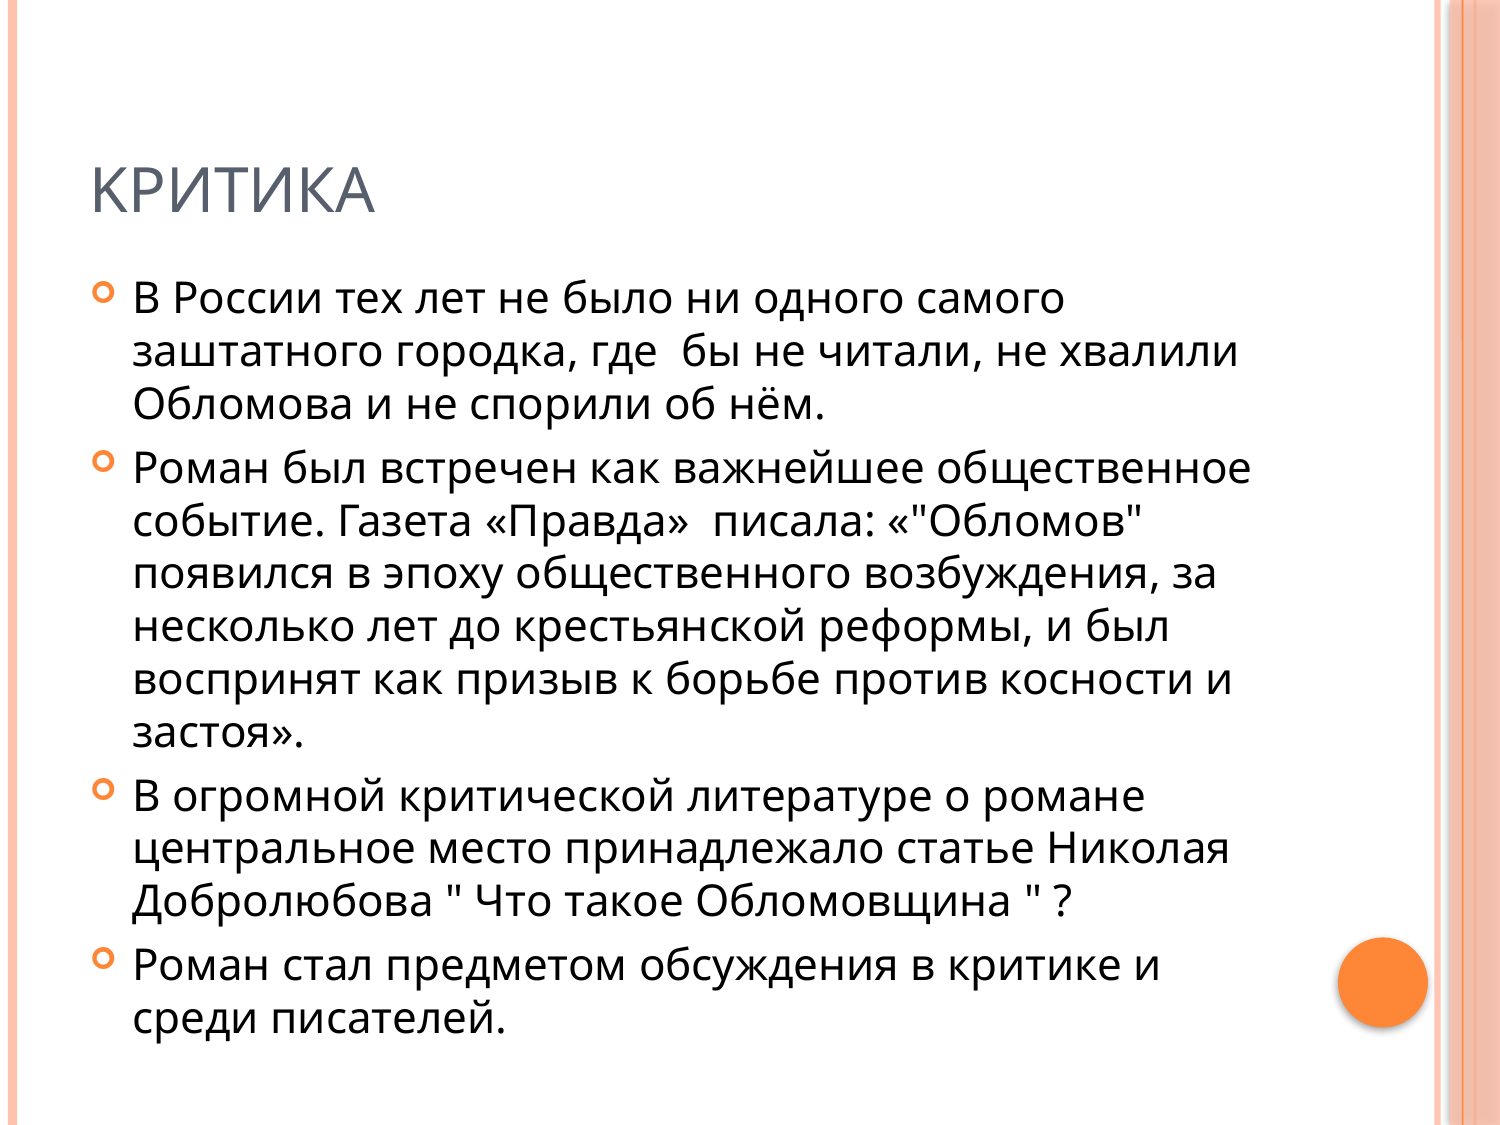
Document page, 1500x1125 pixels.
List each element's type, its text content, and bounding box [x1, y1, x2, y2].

list В России тех лет не было ни одного самого заштатного городка, где бы не читали, не хвалили Обломова и не спорили об нём. Pоман был встречен как важнейшее общественное событие. Газета «Правда» писала: «"Обломов" появился в эпоху общественного возбуждения, за несколько лет до крестьянской реформы, и был воспринят как призыв к борьбе против косности и застоя». В огромной критической литературе о романе центральное место принадлежало статье Николая Добролюбова " Чтo такое Обломовщина " ? Pоман стал предметом обсуждения в критике и среди писателей. [75, 262, 1300, 1062]
title Kритика [75, 45, 1300, 233]
